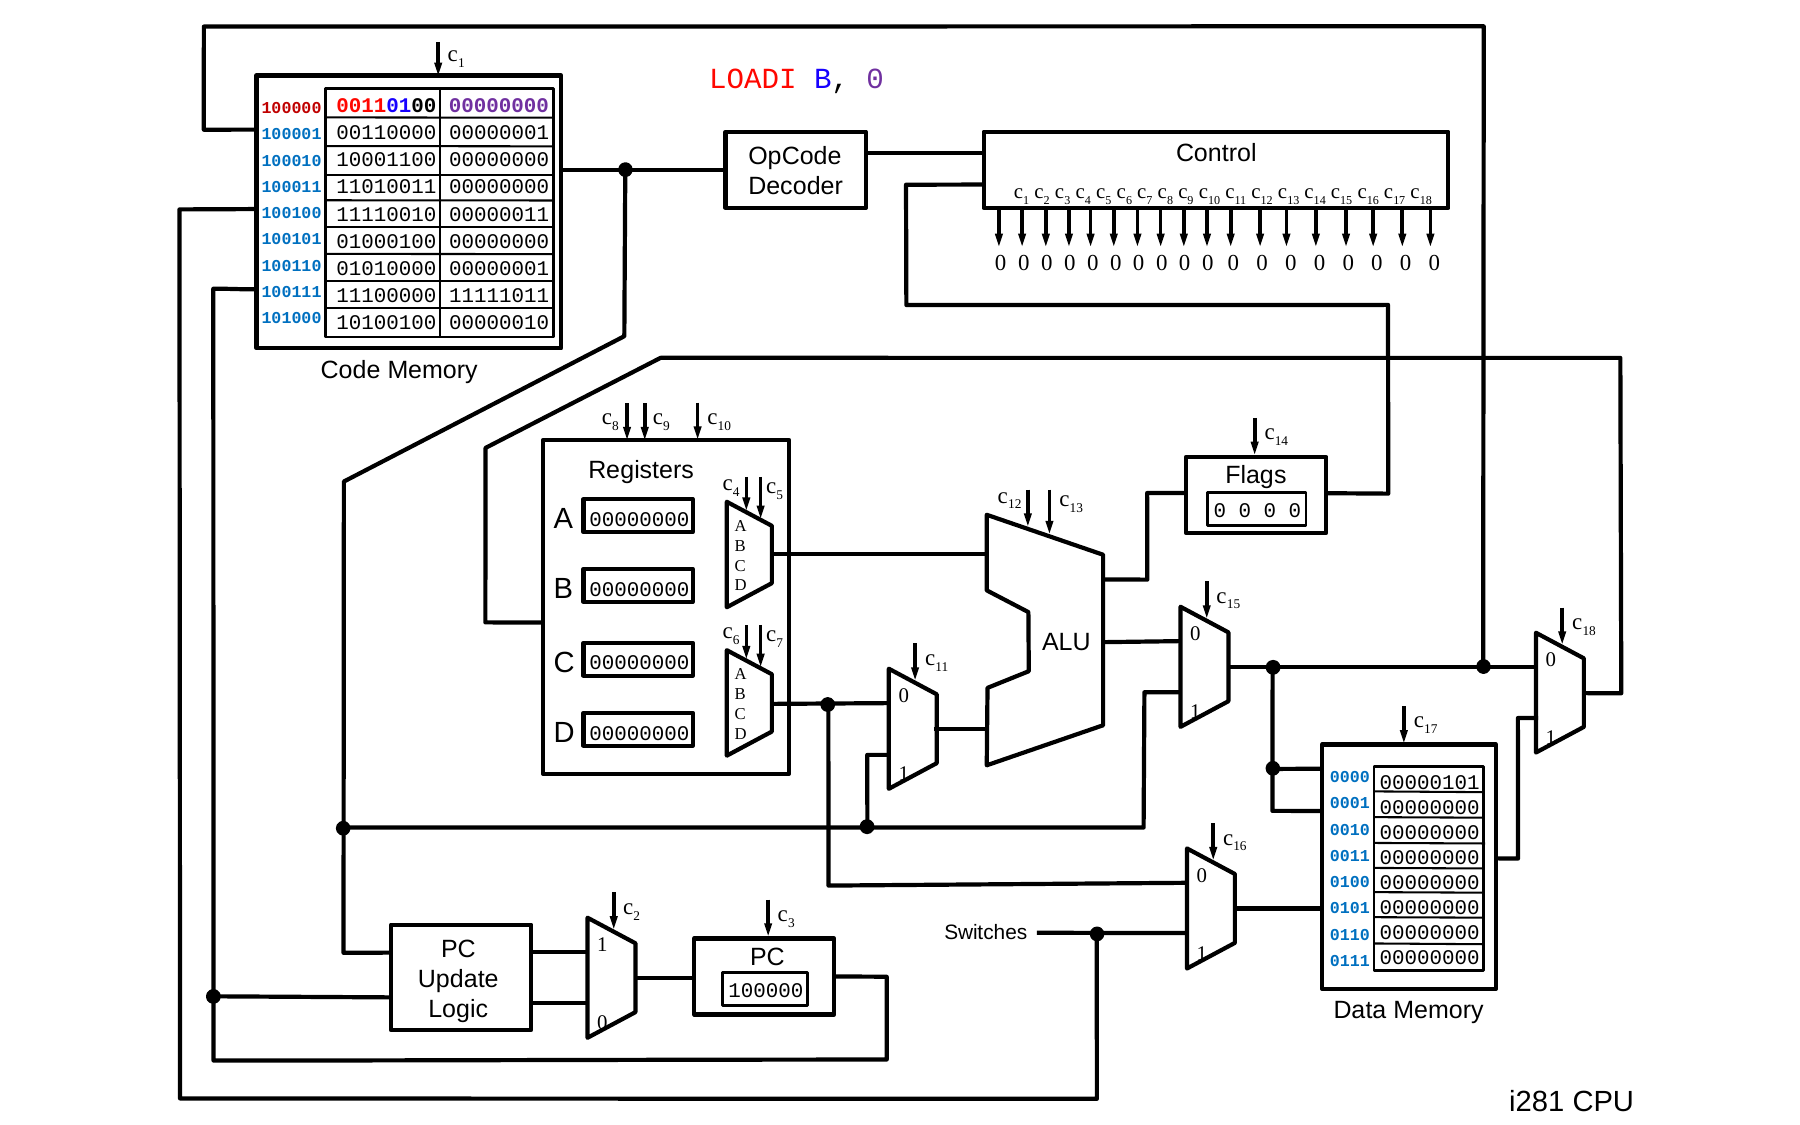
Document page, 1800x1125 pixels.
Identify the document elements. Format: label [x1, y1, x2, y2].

text_box [179, 25, 1651, 1125]
text_box [1185, 409, 1327, 534]
